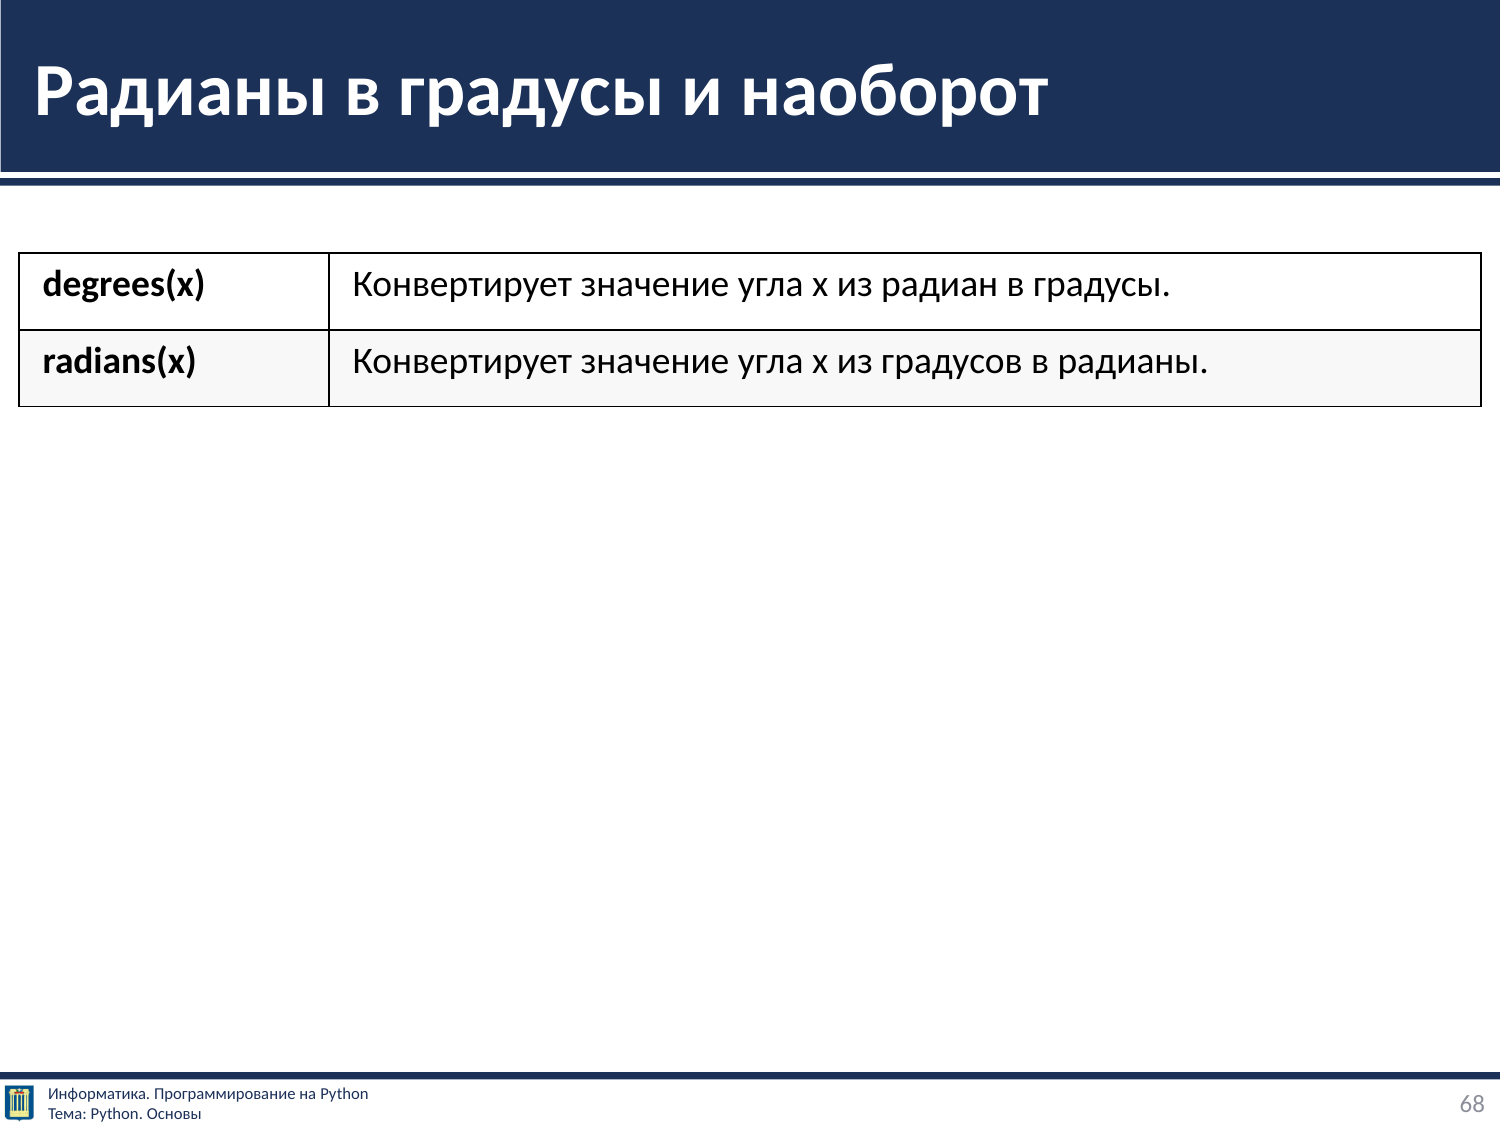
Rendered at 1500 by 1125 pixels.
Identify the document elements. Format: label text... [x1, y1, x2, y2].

table_header Конвертирует значение угла x из радиан в градусы. [330, 254, 1480, 329]
table_header degrees(x) [20, 254, 328, 329]
table_cell radians(x) [20, 331, 328, 406]
title Радианы в градусы и наоборот [19, 19, 1481, 163]
table_cell Конвертирует значение угла x из градусов в радианы. [330, 331, 1480, 406]
picture [4, 1085, 34, 1122]
slide_number 68 [1325, 1079, 1500, 1125]
